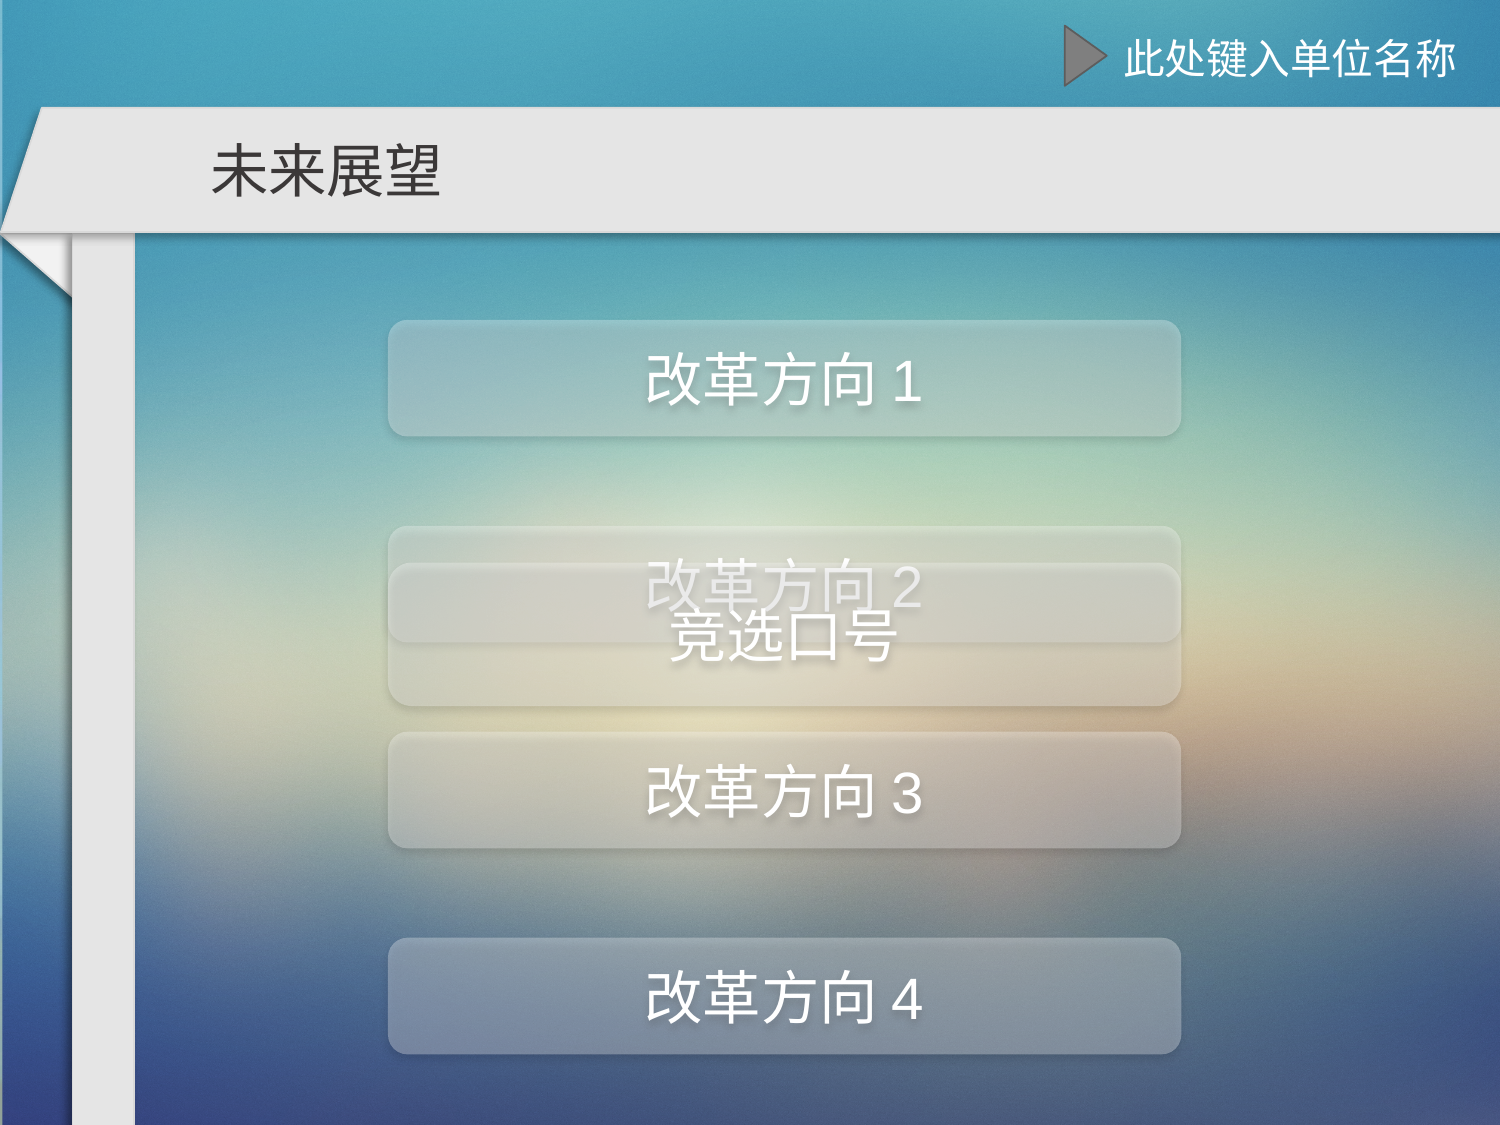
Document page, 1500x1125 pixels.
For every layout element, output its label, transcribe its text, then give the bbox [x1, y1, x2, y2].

text_box 改革方向2 [387, 524, 1183, 578]
text_box 改革方向3 [387, 730, 1183, 850]
text_box 改革方向1 [387, 318, 1183, 438]
text_box 竞选口号 [387, 561, 1183, 707]
text_box 改革方向4 [387, 936, 1183, 1056]
picture [135, 233, 1500, 1125]
text_box 未来展望 [195, 127, 552, 212]
picture [0, 236, 72, 1125]
picture [0, 0, 1500, 228]
